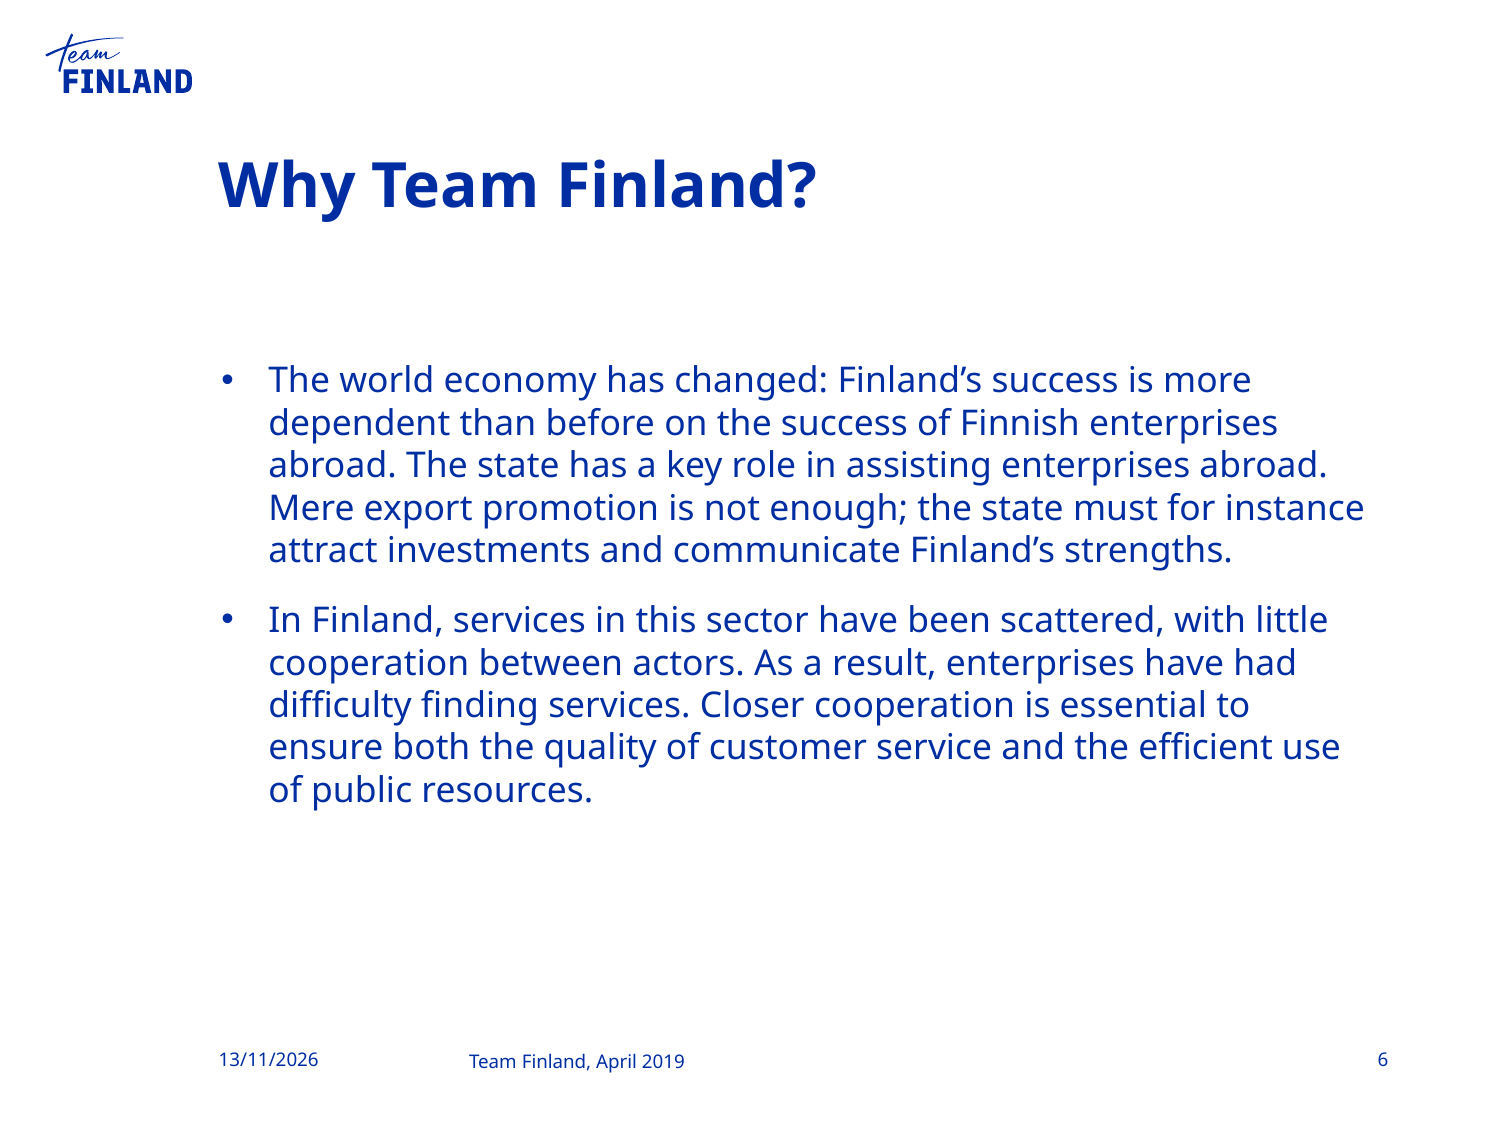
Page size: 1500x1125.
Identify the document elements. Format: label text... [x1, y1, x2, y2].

footer Team Finland, April 2019 [454, 1031, 1046, 1092]
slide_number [203, 1030, 379, 1091]
slide_number 6 [1267, 1030, 1404, 1091]
title Why Team Finland? [203, 137, 1385, 327]
list The world economy has changed: Finland’s success is more dependent than before on the success of Finnish enterprises abroad. The state has a key role in assisting enterprises abroad. Mere export promotion is not enough; the state must for instance attract investments and communicate Finland’s strengths. In Finland, services in this sector have been scattered, with little cooperation between actors. As a result, enterprises have had difficulty finding services. Closer cooperation is essential to ensure both the quality of customer service and the efficient use of public resources. [203, 349, 1385, 988]
